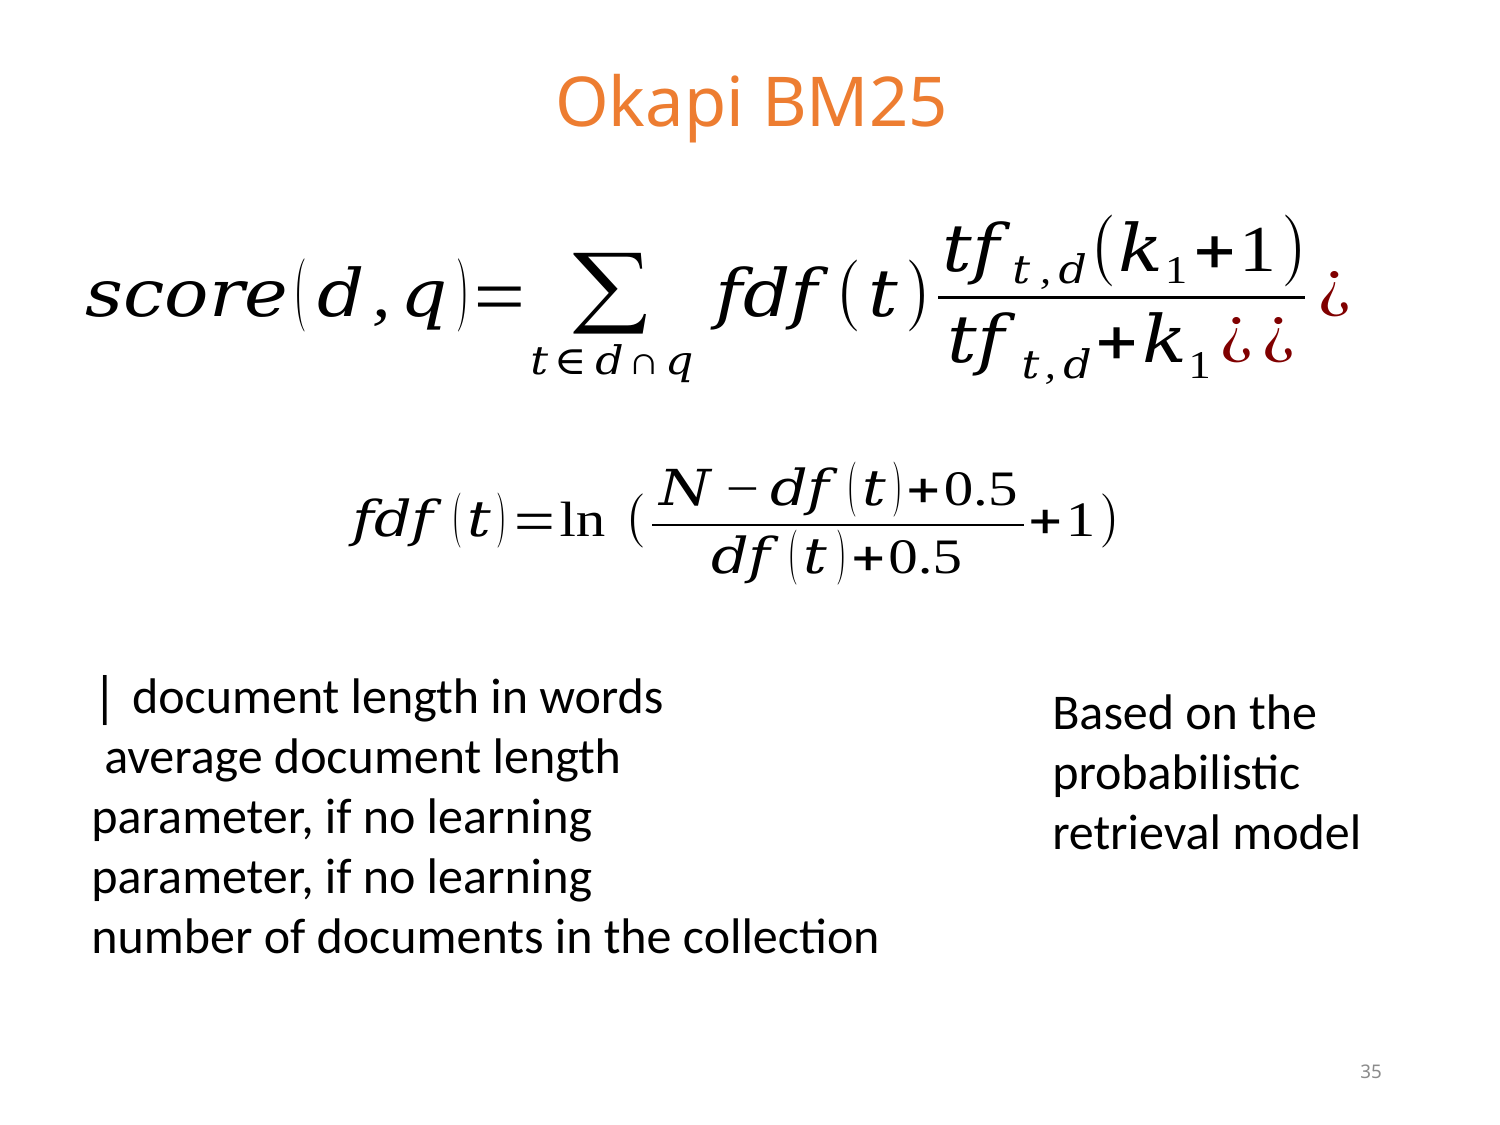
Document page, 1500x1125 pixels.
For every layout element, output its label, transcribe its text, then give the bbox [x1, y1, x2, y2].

text_box Based on the probabilistic retrieval model [1037, 672, 1389, 868]
slide_number 35 [1059, 1042, 1397, 1103]
title Okapi BM25 [104, 0, 1399, 214]
